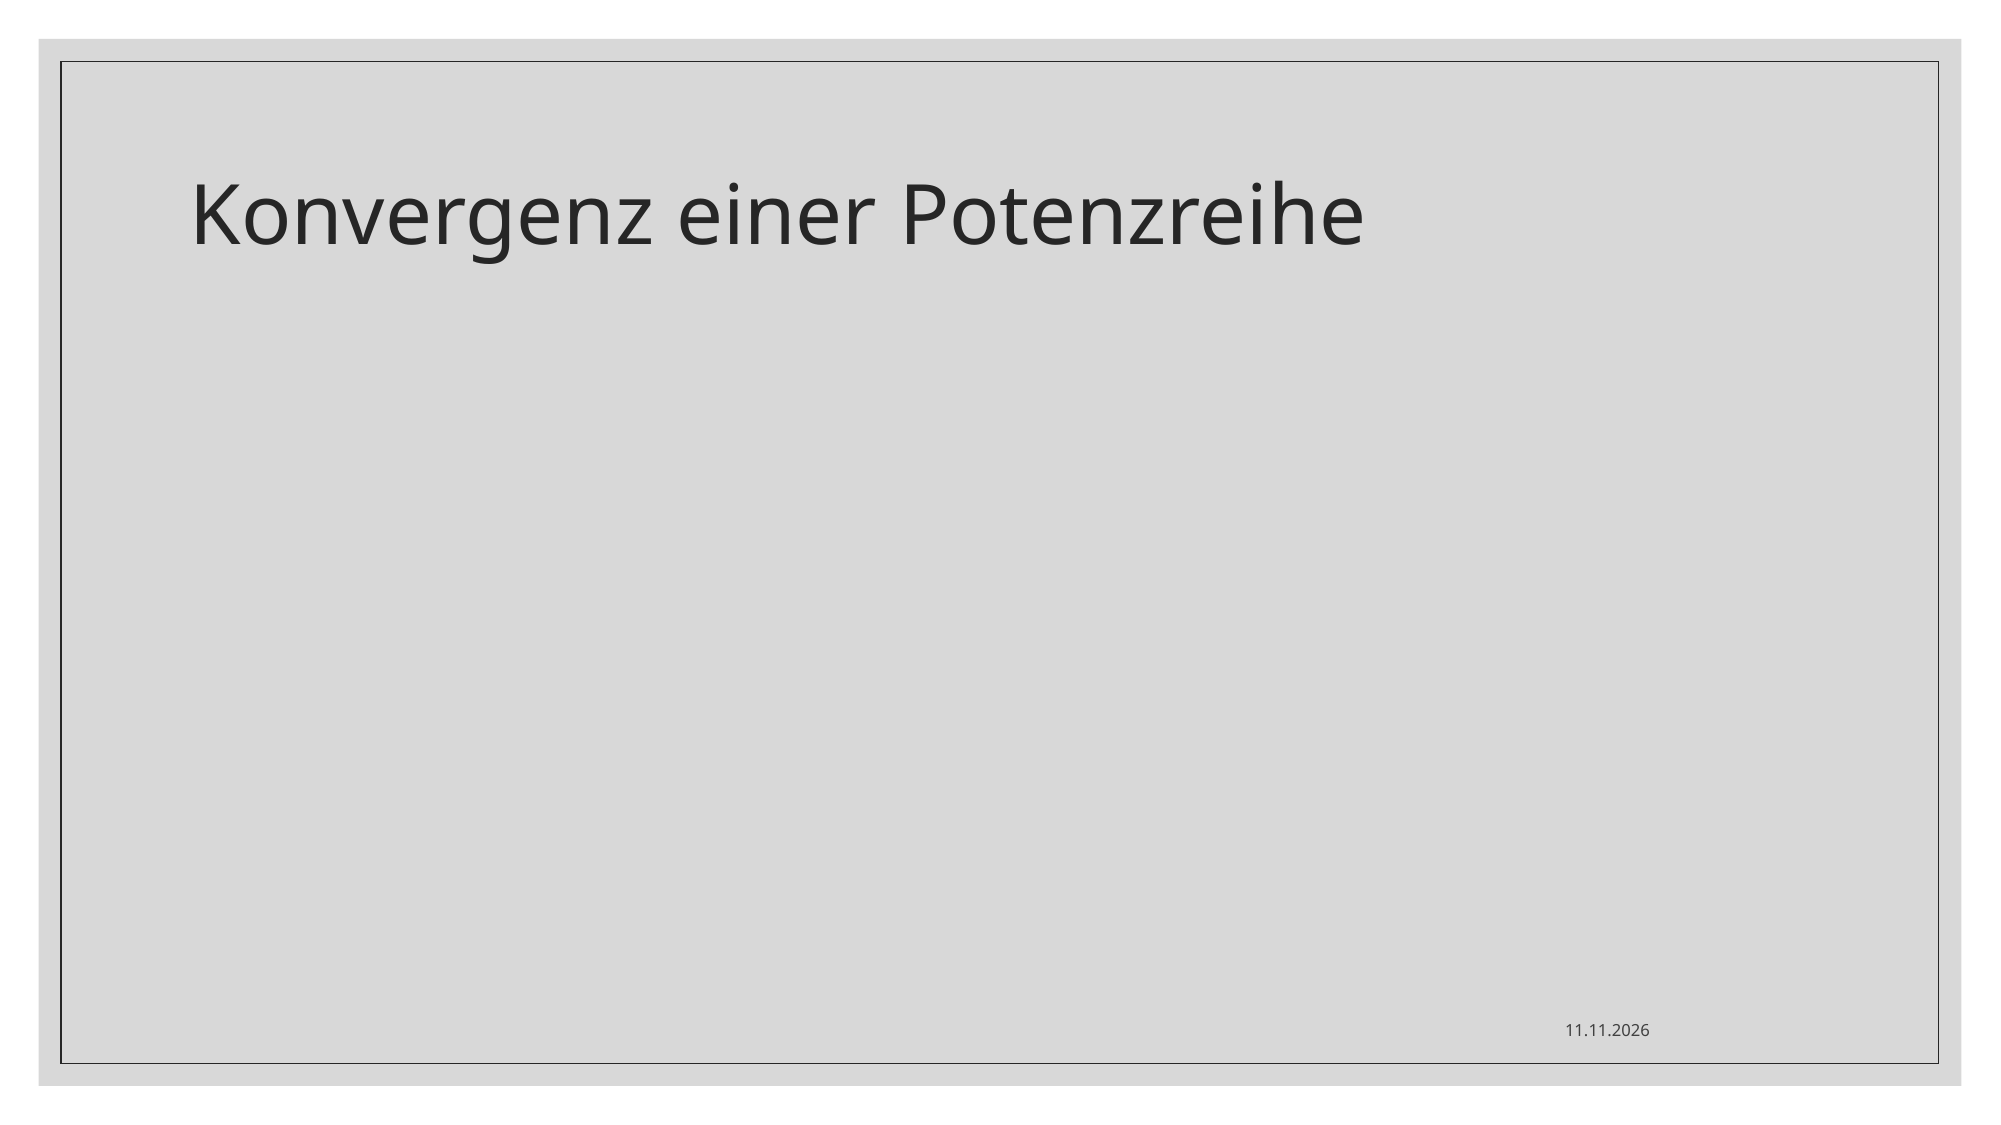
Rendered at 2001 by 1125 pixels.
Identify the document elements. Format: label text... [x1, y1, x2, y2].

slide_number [1190, 990, 1665, 1050]
title Konvergenz einer Potenzreihe [174, 105, 1825, 331]
